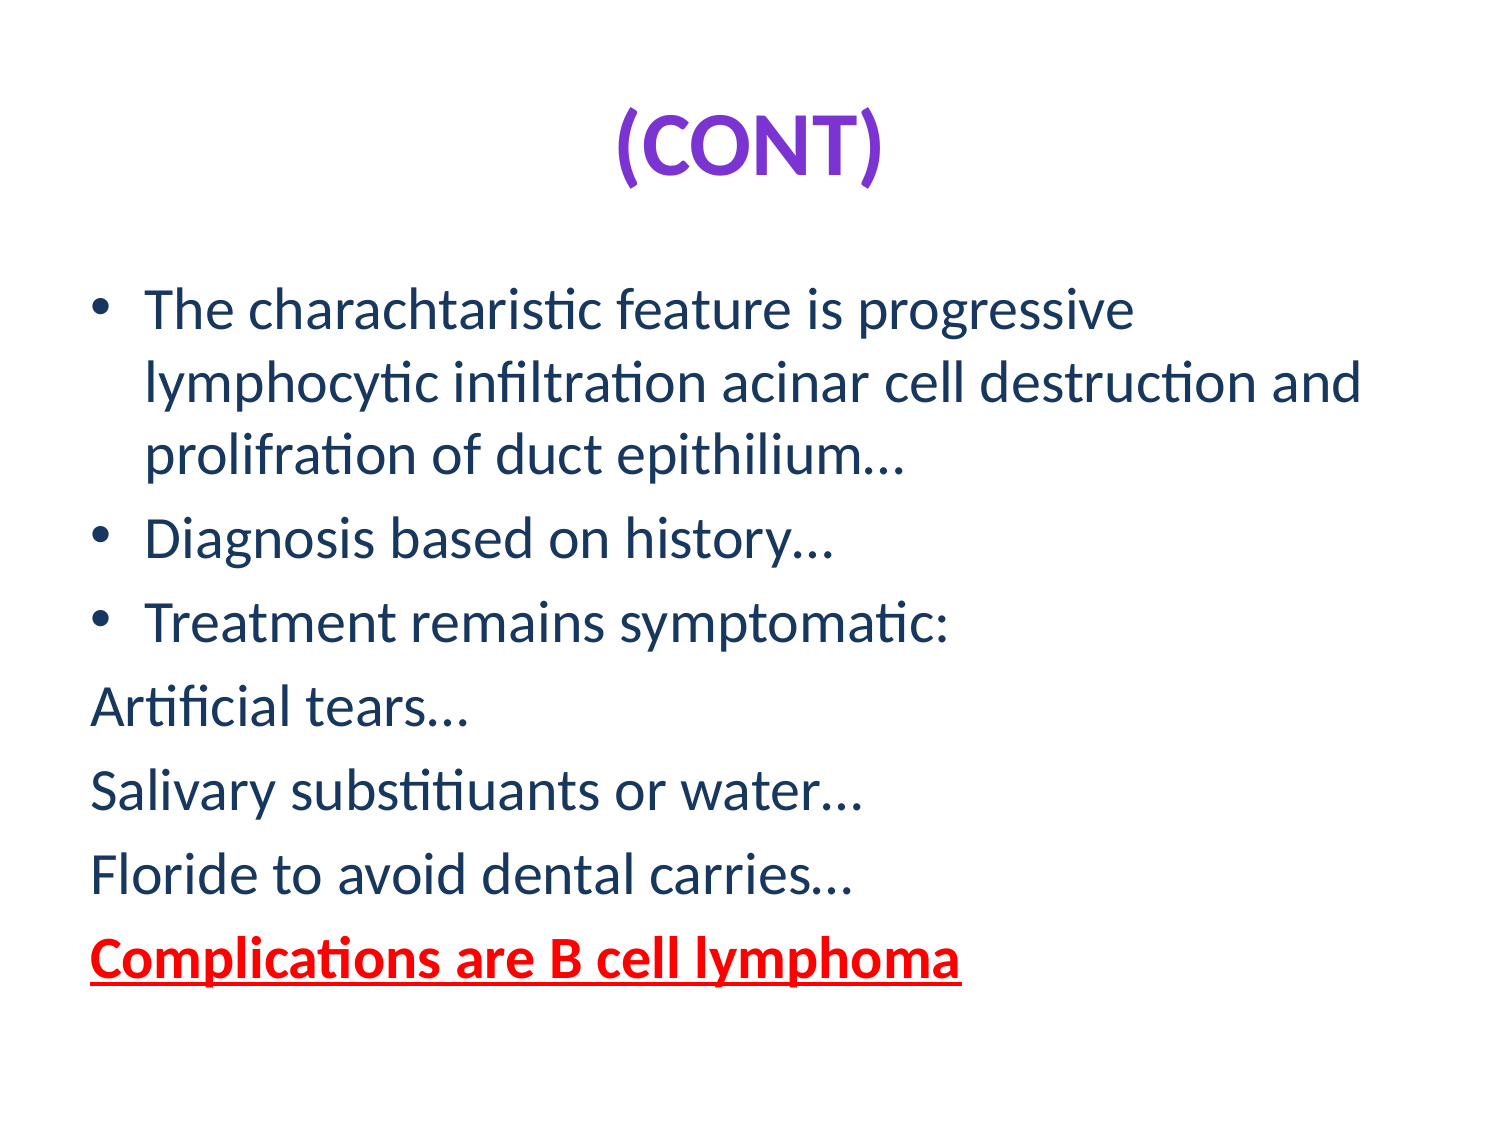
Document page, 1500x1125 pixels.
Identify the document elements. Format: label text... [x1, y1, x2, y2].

list The charachtaristic feature is progressive lymphocytic infiltration acinar cell destruction and prolifration of duct epithilium… Diagnosis based on history… Treatment remains symptomatic: Artificial tears… Salivary substitiuants or water… Floride to avoid dental carries… Complications are B cell lymphoma [75, 262, 1425, 1005]
title (Cont) [75, 45, 1425, 233]
